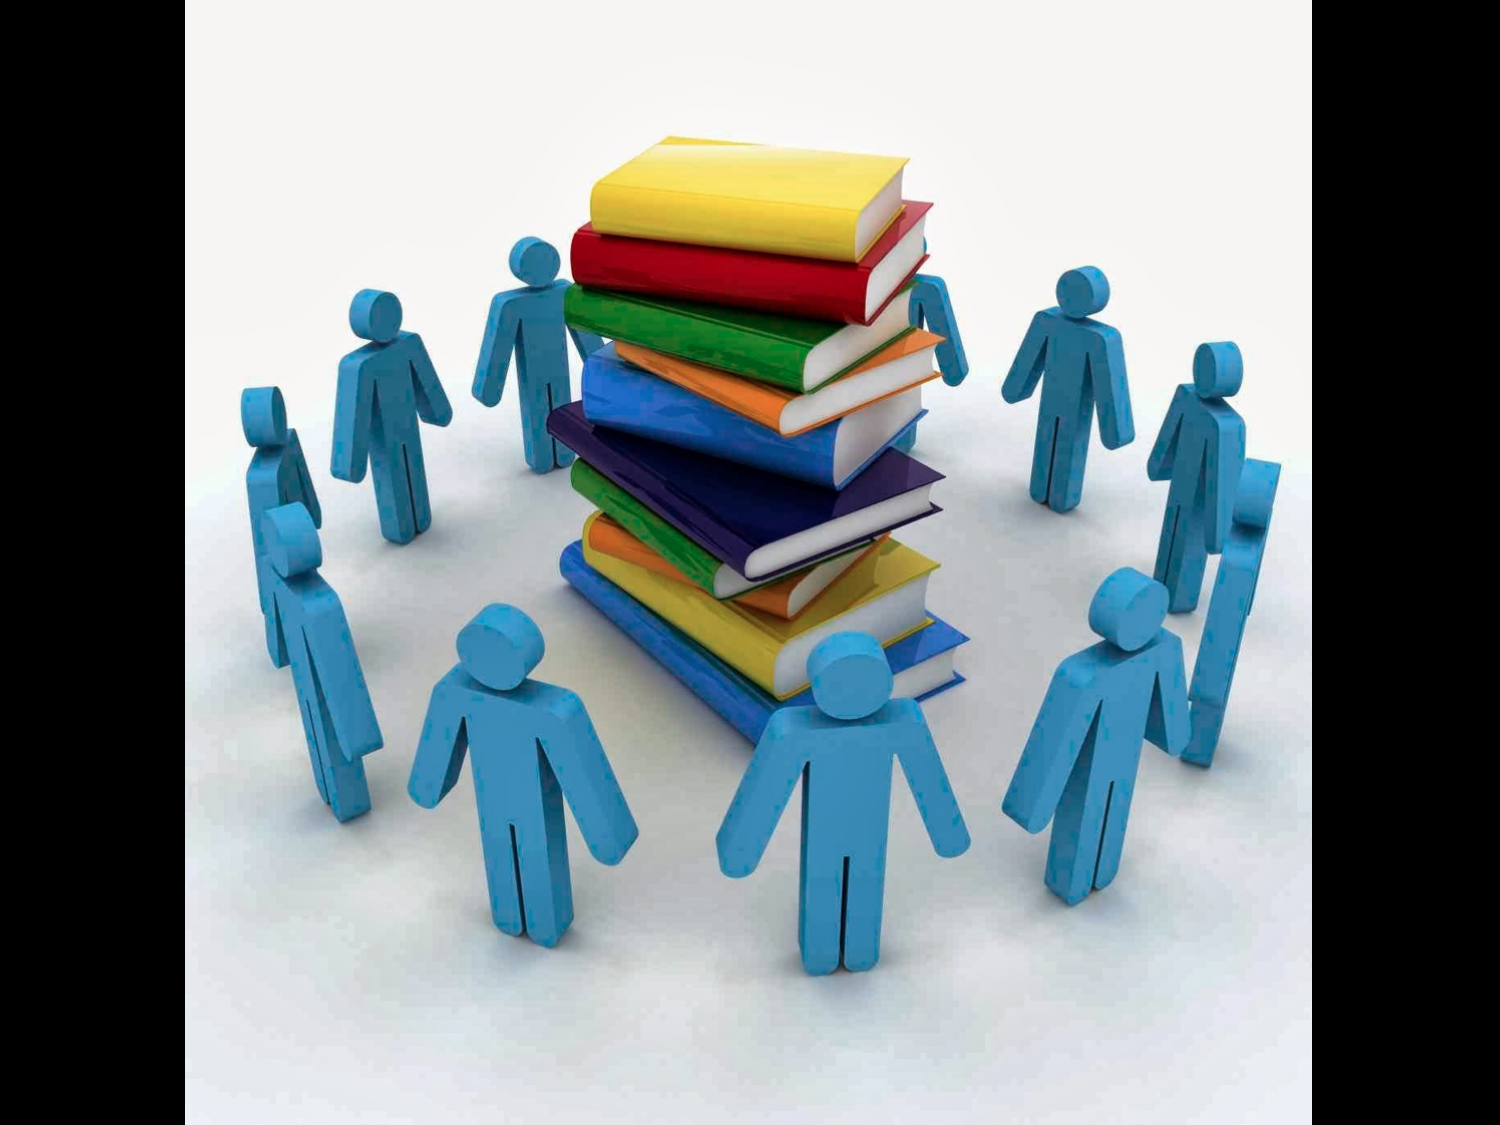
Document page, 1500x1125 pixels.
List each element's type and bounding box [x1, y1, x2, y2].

picture [185, 0, 1312, 1125]
